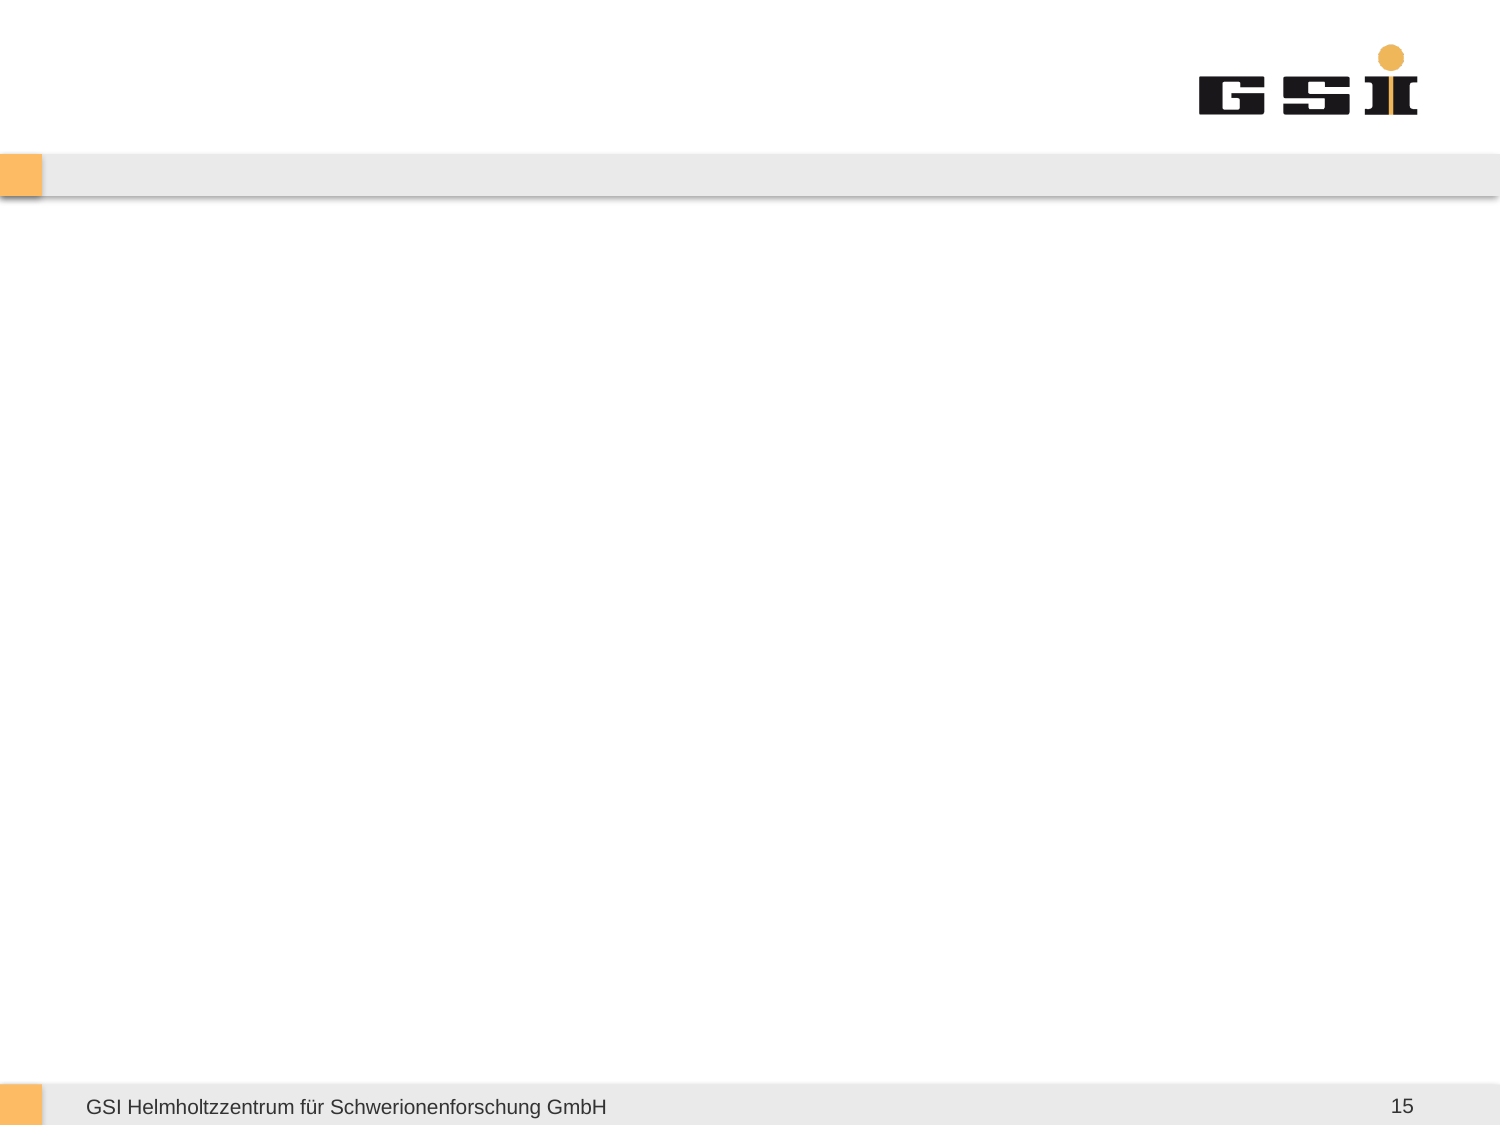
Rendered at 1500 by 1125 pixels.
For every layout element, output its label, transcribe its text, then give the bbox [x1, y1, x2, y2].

picture [1197, 42, 1419, 117]
slide_number 15 [1306, 1074, 1429, 1125]
